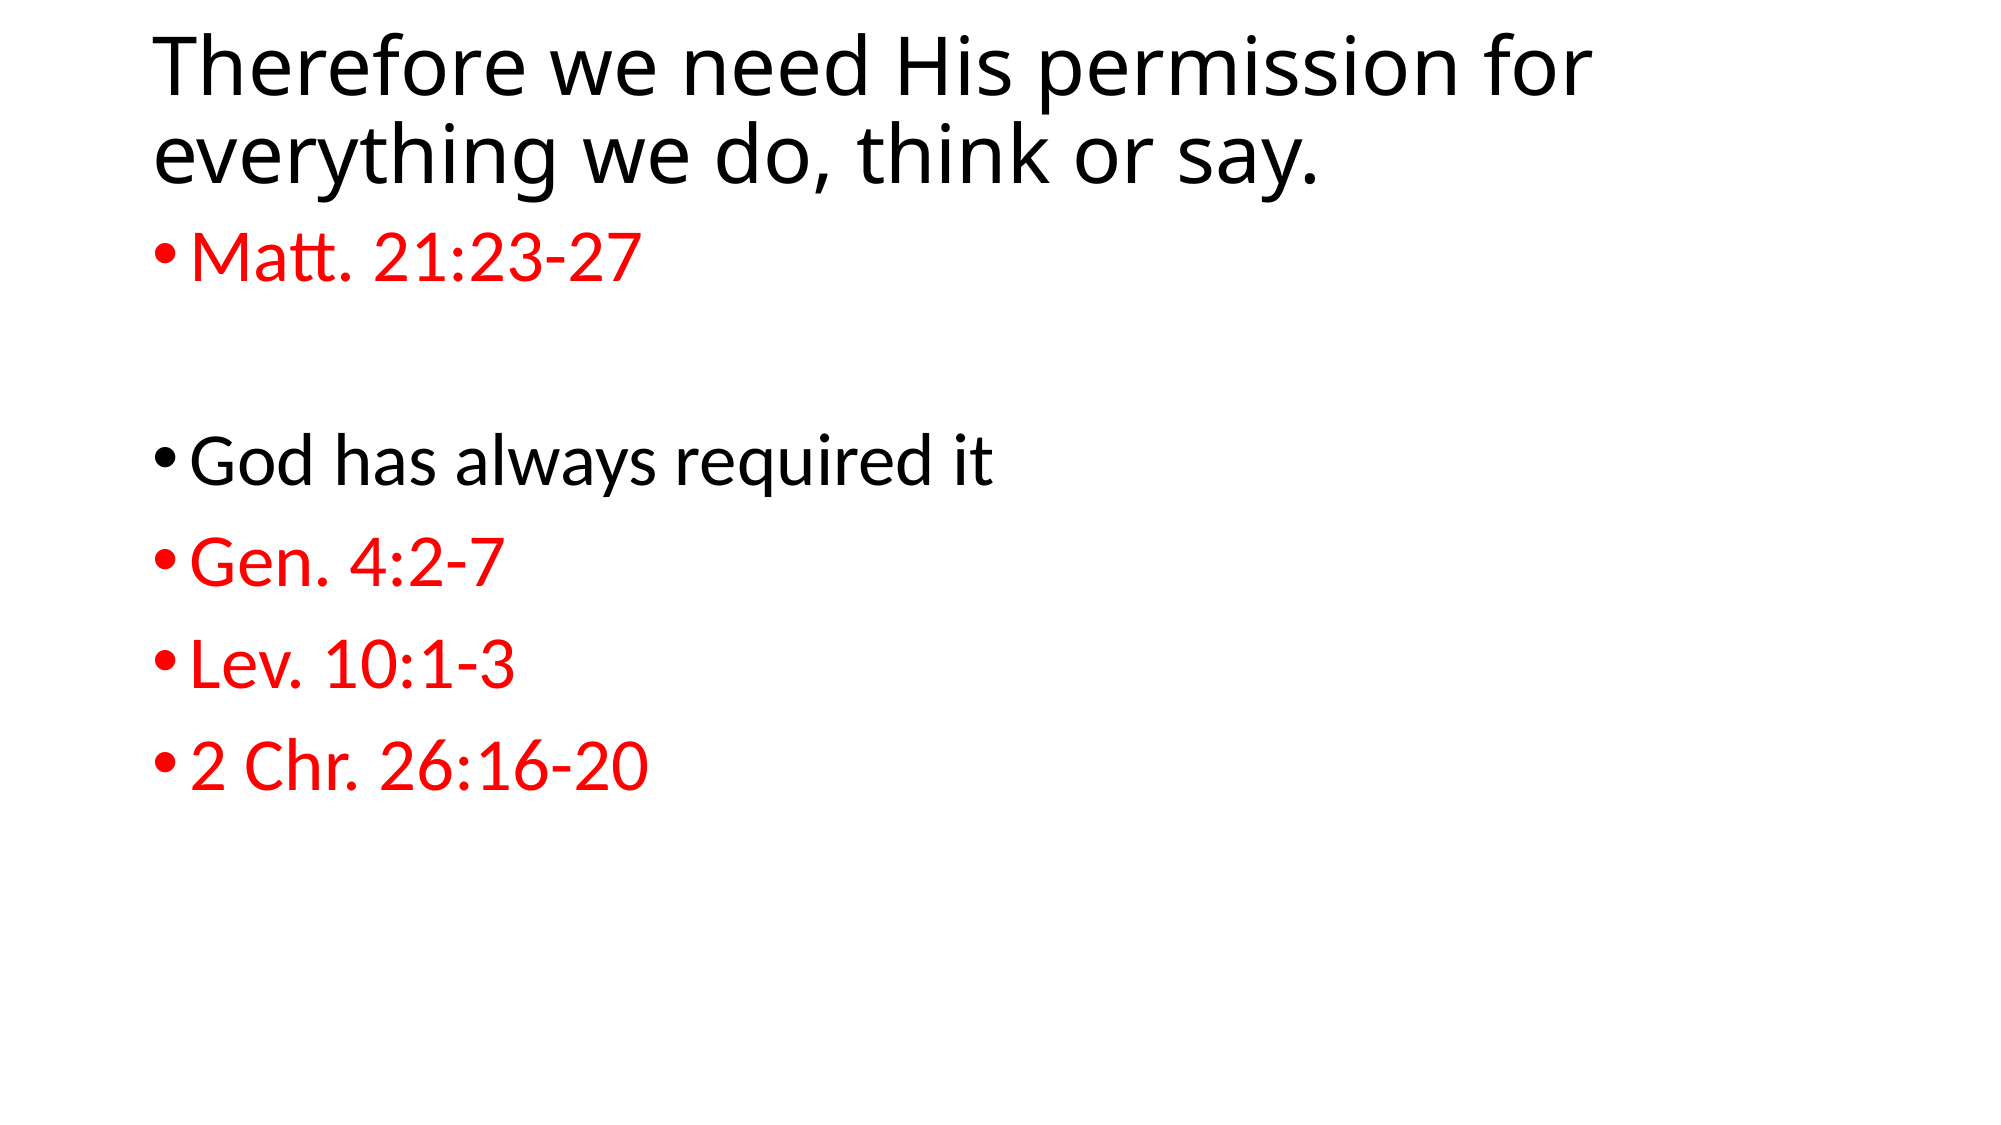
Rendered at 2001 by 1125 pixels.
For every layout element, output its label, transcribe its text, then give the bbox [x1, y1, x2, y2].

title Therefore we need His permission for everything we do, think or say. [137, 16, 1863, 209]
list Matt. 21:23-27 God has always required it Gen. 4:2-7 Lev. 10:1-3 2 Chr. 26:16-20 [137, 209, 1863, 1105]
